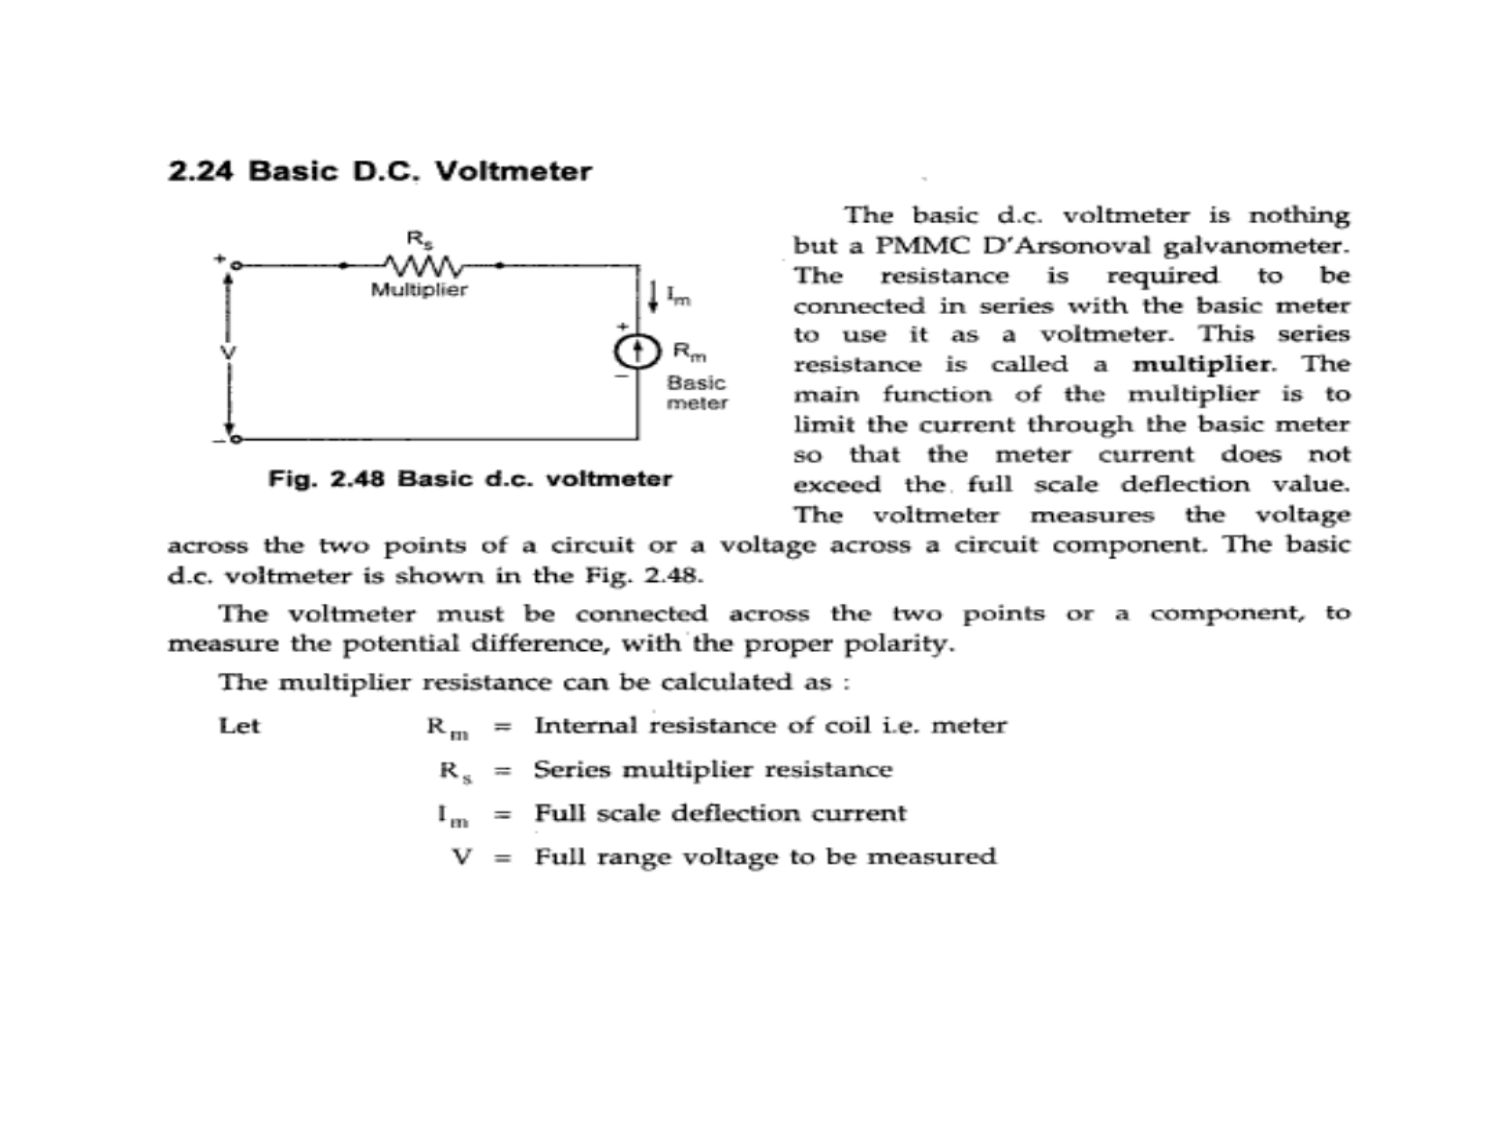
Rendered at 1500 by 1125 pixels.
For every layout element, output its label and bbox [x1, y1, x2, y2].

list [137, 149, 1376, 913]
